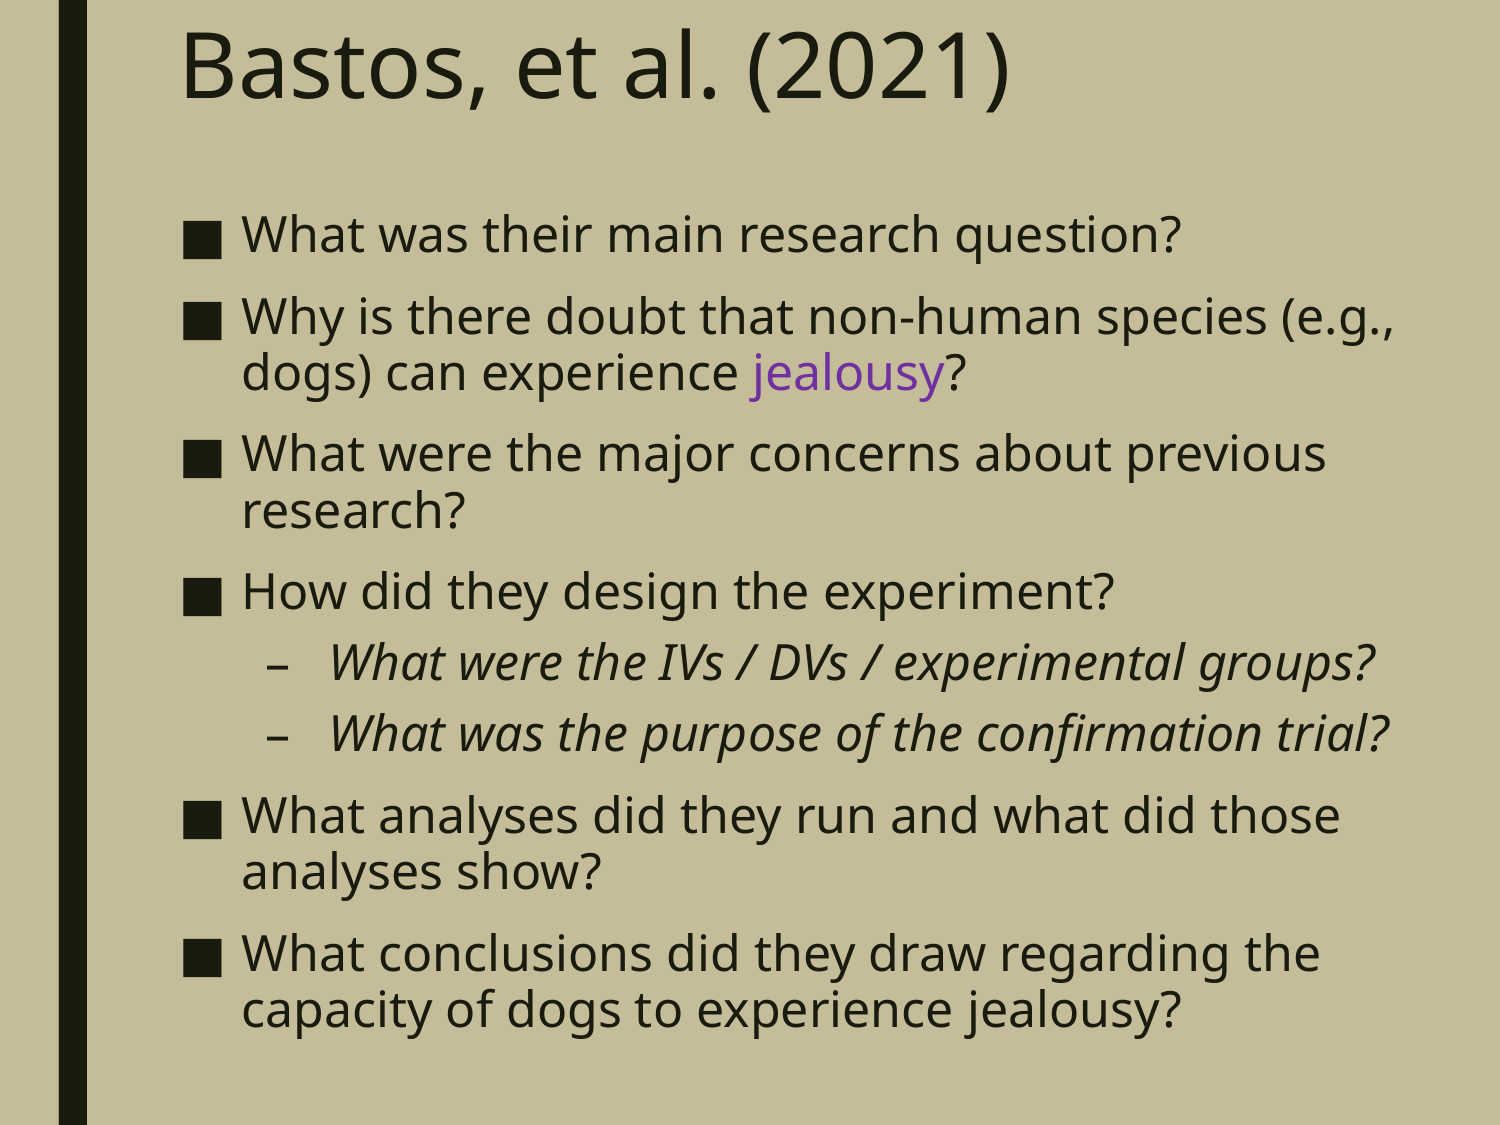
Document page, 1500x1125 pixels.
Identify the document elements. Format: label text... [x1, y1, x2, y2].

title Bastos, et al. (2021) [163, 12, 1345, 200]
list What was their main research question? Why is there doubt that non-human species (e.g., dogs) can experience jealousy? What were the major concerns about previous research? How did they design the experiment? What were the IVs / DVs / experimental groups? What was the purpose of the confirmation trial? What analyses did they run and what did those analyses show? What conclusions did they draw regarding the capacity of dogs to experience jealousy? [163, 200, 1425, 1100]
